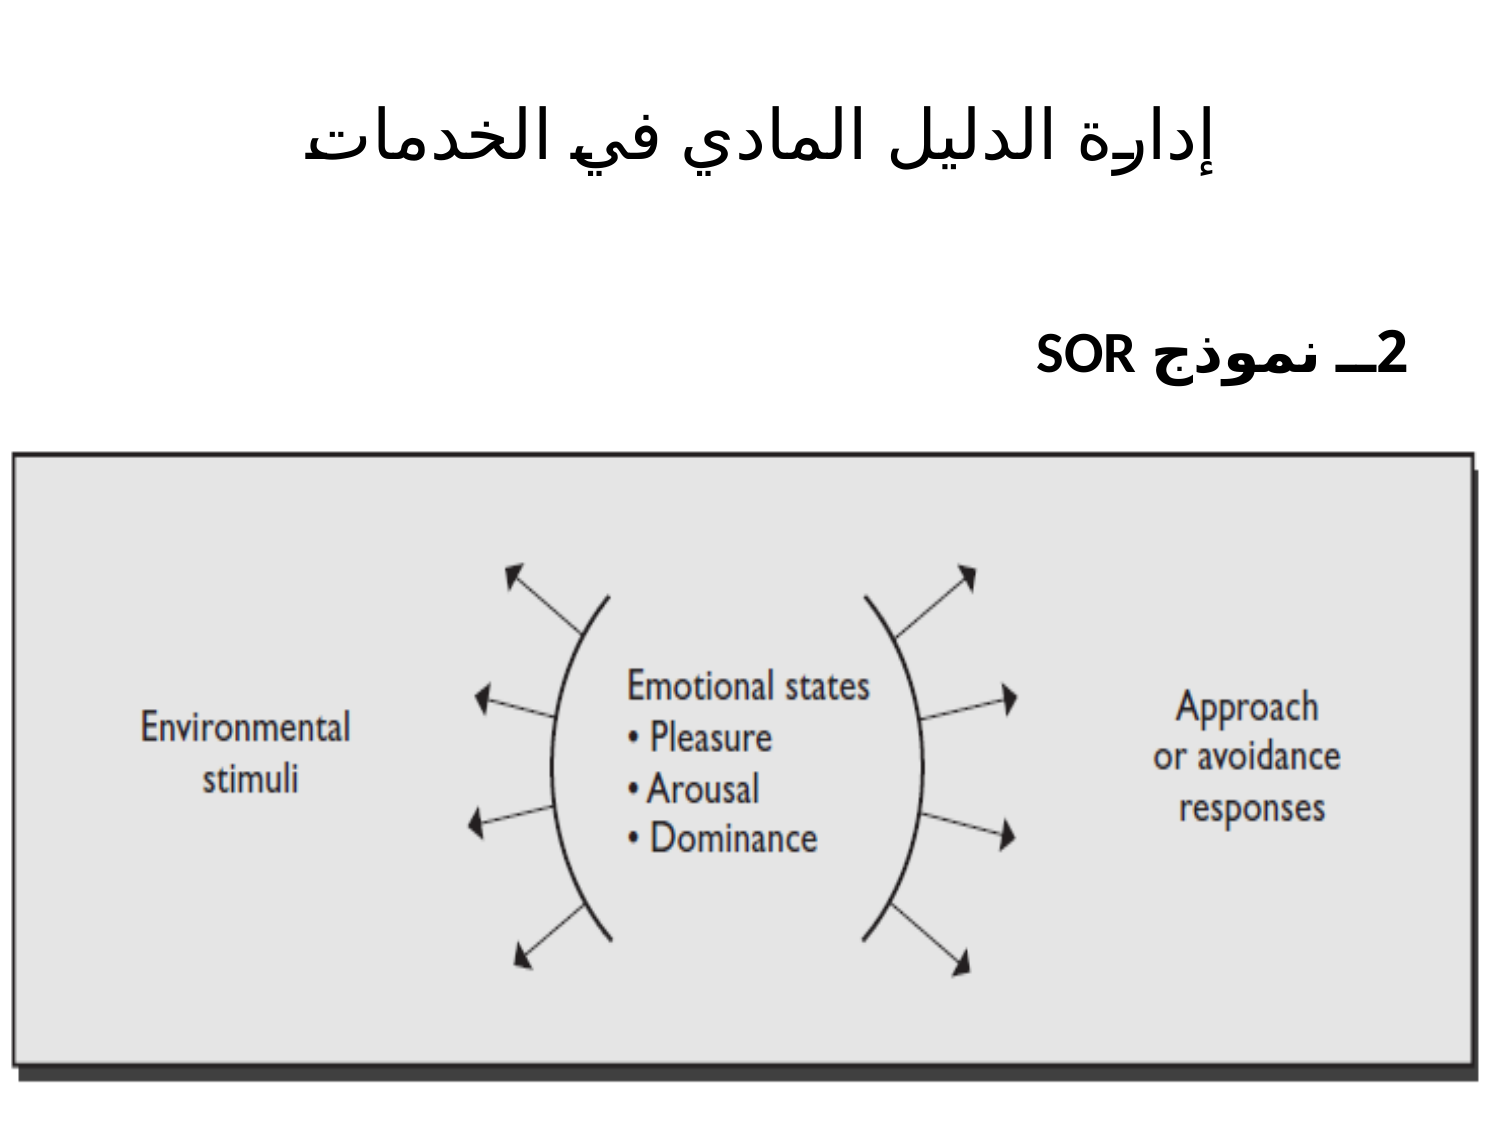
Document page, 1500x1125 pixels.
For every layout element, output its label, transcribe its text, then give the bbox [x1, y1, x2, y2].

picture [11, 445, 1489, 1091]
title إدارة الدليل المادي في الخدمات [277, 42, 1247, 219]
subtitle 2ــ نموذج SOR يشار إلى علم استخدام الأدلة المادية لإنشاء بيئات خدمية وتأثيرها على تصورات وسلوكيات الأفراد باسم علم النفس البيئي. تم تطوير نموذج استجابة التحفيز للكائن الحيSOR (stimulus-organism-response) الموضح في الشكل الموالي بواسطة علماء النفس البيئيين للمساعدة في شرح تأثيرات بيئة الخدمة على سلوك المستهلك. يتكون نموذج SOR من ثلاثة مكونات: [41, 219, 1424, 443]
